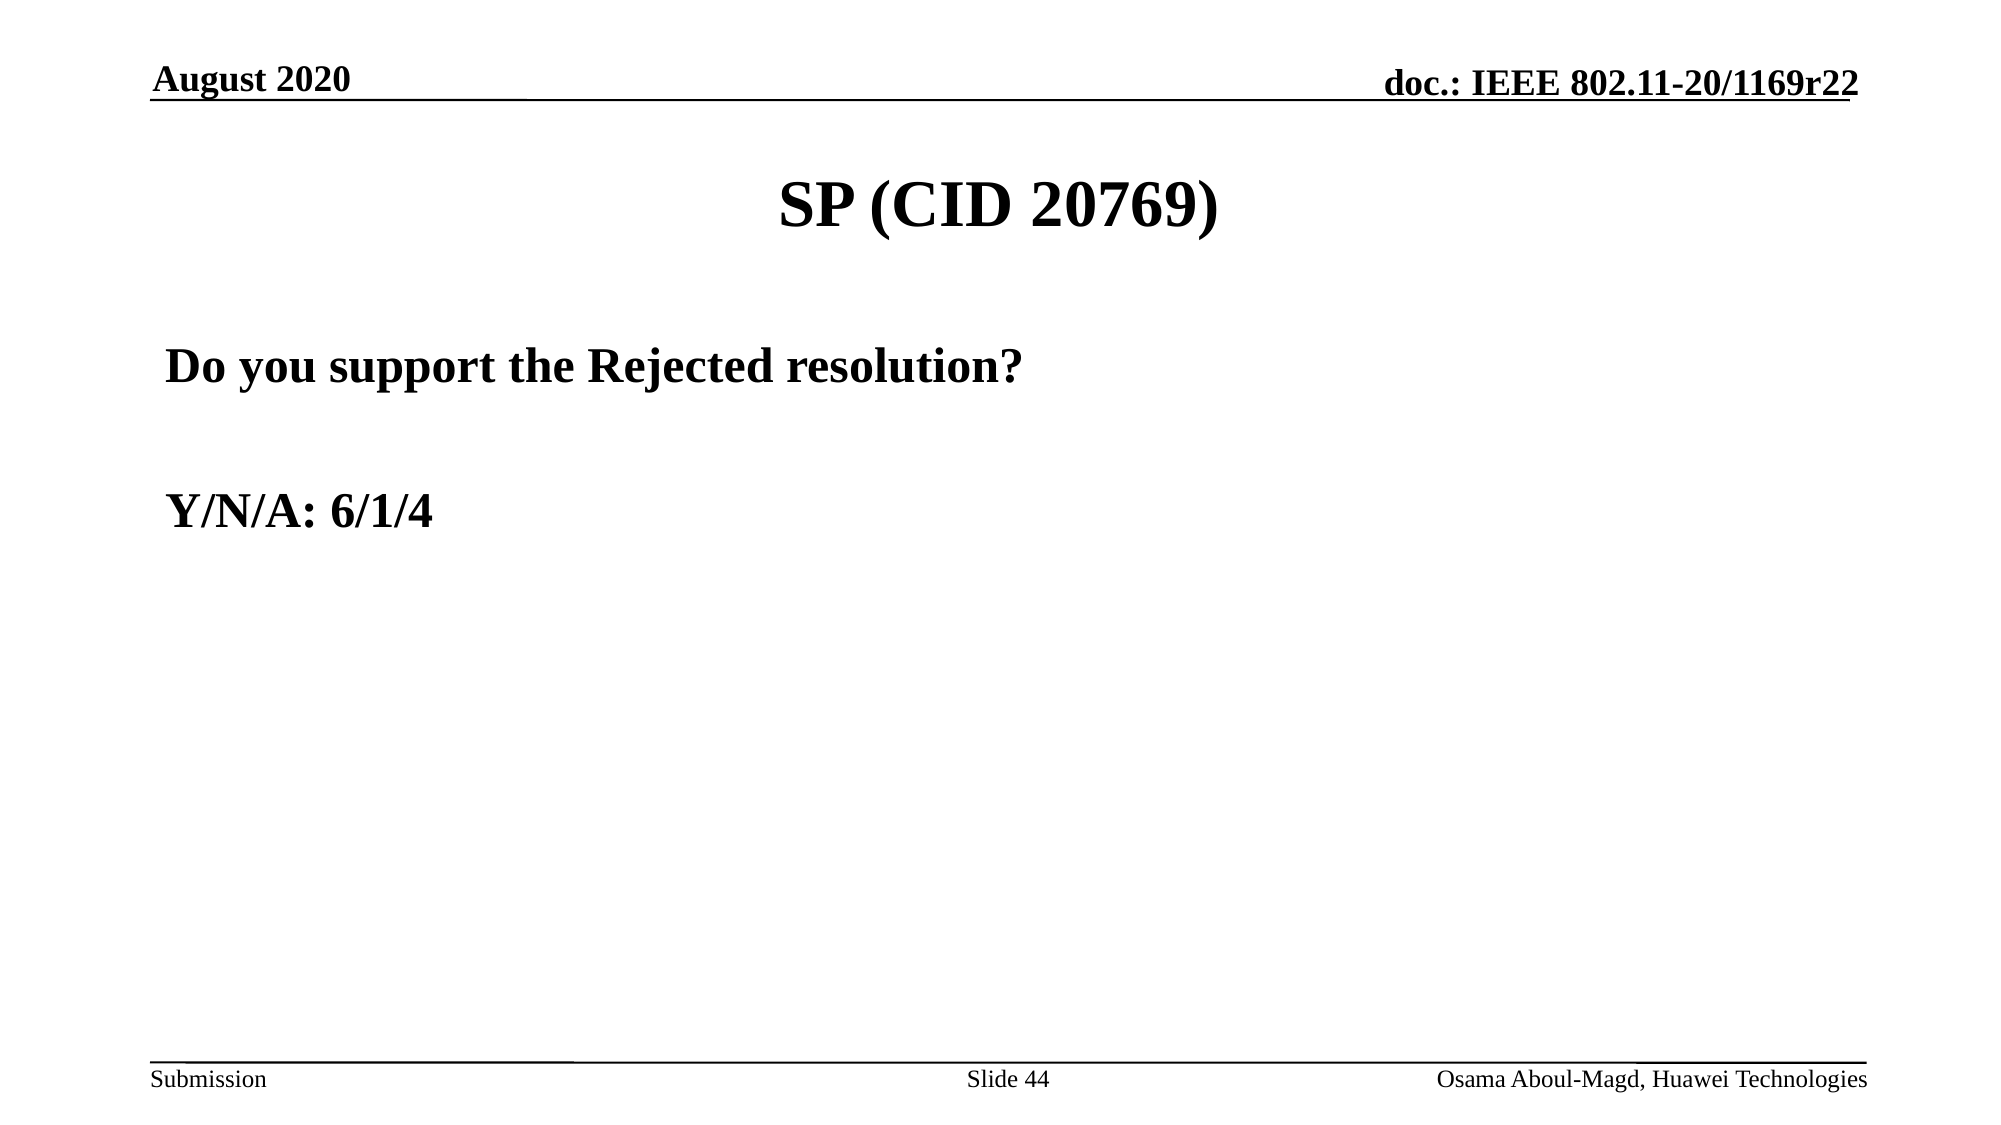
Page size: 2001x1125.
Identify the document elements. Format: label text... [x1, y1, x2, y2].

footer Osama Aboul-Magd, Huawei Technologies [1171, 1061, 1869, 1093]
list Do you support the Rejected resolution? Y/N/A: 6/1/4 [149, 324, 1850, 1000]
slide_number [152, 54, 563, 100]
title SP (CID 20769) [149, 112, 1850, 288]
slide_number Slide 44 [950, 1061, 1067, 1123]
